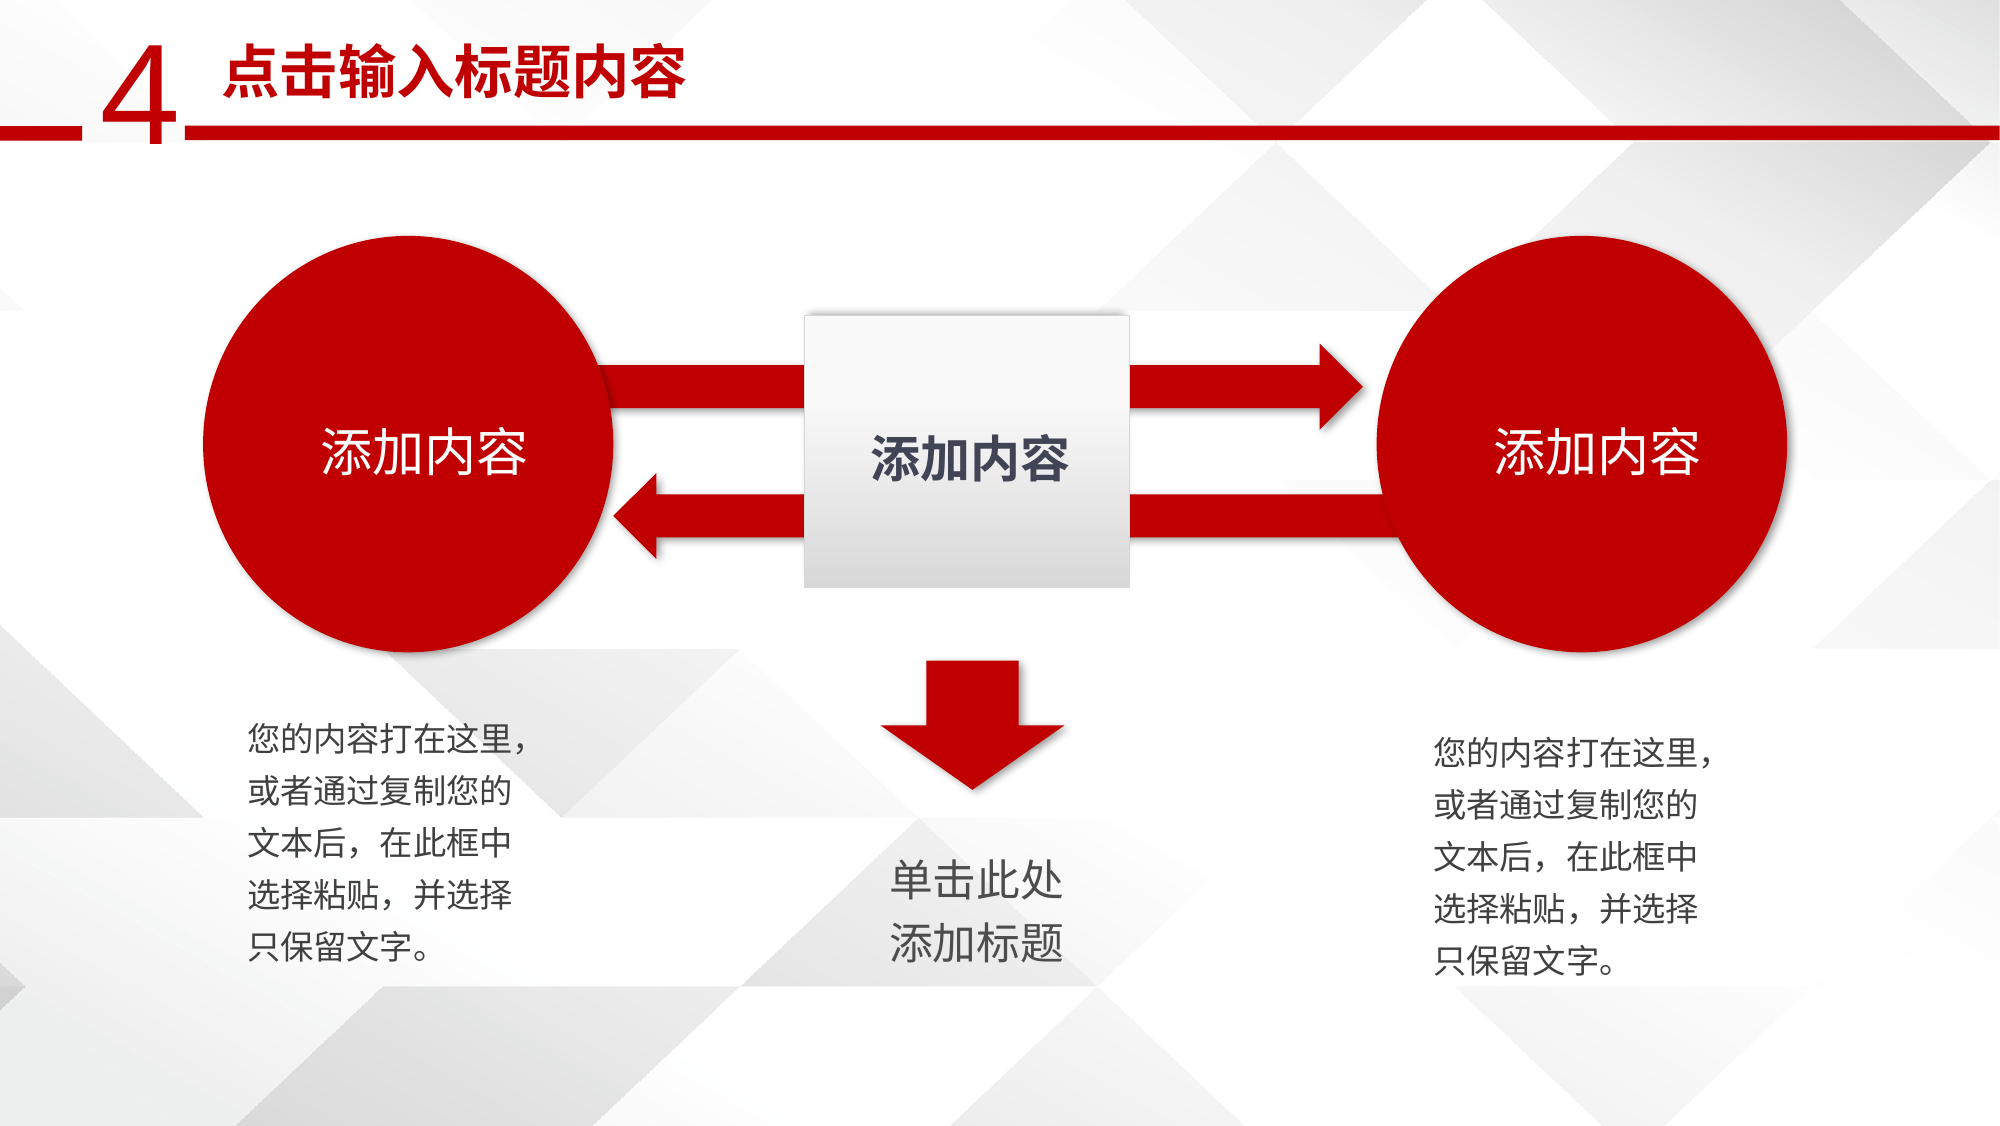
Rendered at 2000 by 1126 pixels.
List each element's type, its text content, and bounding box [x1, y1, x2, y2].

text_box 添加内容 [1376, 235, 1788, 653]
text_box 添加内容 [203, 235, 614, 653]
text_box 您的内容打在这里，或者通过复制您的文本后，在此框中选择粘贴，并选择只保留文字。 [226, 696, 566, 977]
text_box [880, 660, 1065, 790]
text_box [607, 365, 804, 409]
text_box 您的内容打在这里，或者通过复制您的文本后，在此框中选择粘贴，并选择只保留文字。 [1412, 710, 1752, 991]
text_box [613, 473, 804, 559]
text_box [1130, 494, 1394, 538]
text_box 点击输入标题内容 [185, 27, 725, 113]
text_box 添加内容 [804, 315, 1130, 588]
picture [0, 0, 2000, 1126]
text_box 单击此处添加标题 [868, 831, 1126, 979]
text_box [1130, 343, 1363, 430]
